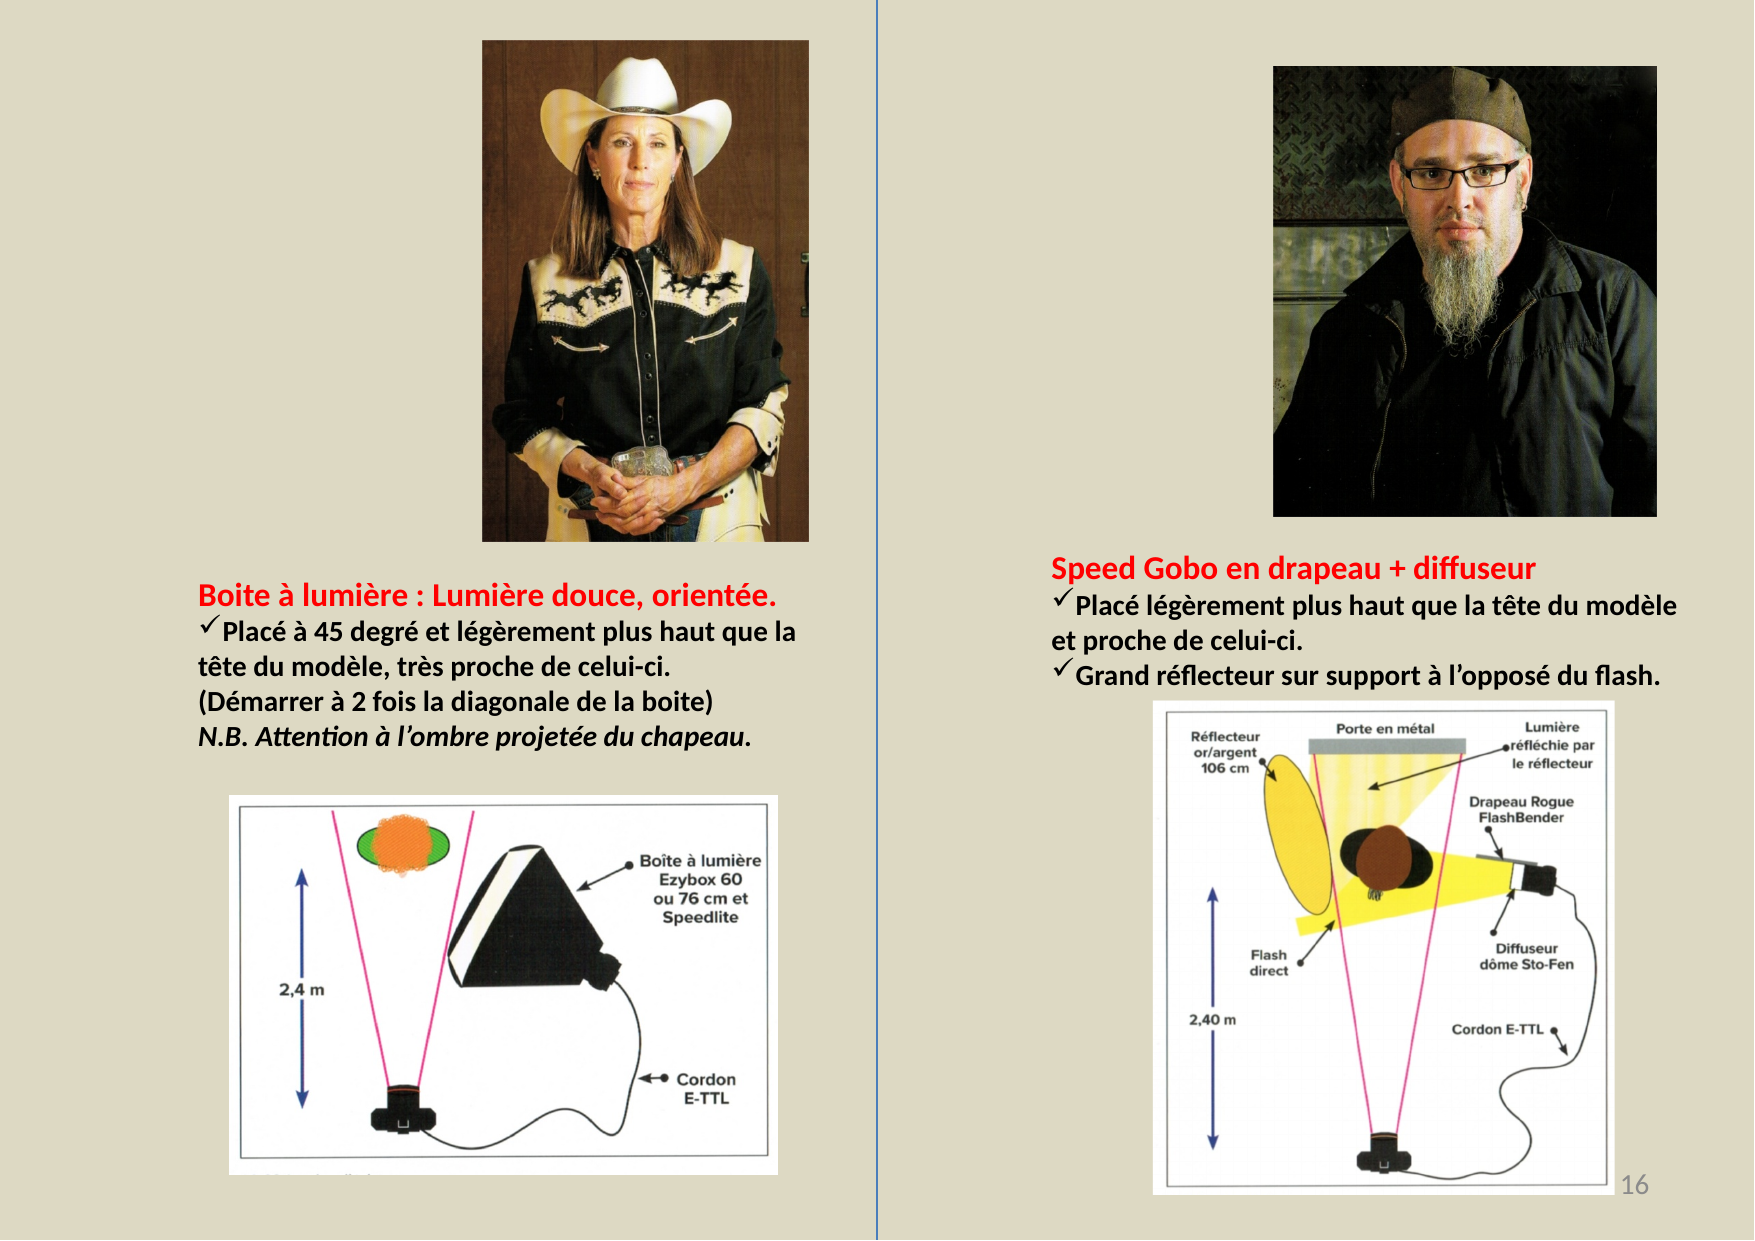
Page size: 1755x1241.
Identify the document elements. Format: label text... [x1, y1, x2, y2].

text_box Speed Gobo en drapeau + diffuseur Placé légèrement plus haut que la tête du modèle et proche de celui-ci. Grand réflecteur sur support à l’opposé du flash. [1036, 539, 1700, 699]
picture [229, 795, 778, 1175]
slide_number 16 [1257, 1149, 1667, 1216]
text_box Boite à lumière : Lumière douce, orientée. Placé à 45 degré et légèrement plus haut que la tête du modèle, très proche de celui-ci. (Démarrer à 2 fois la diagonale de la boite) N.B. Attention à l’ombre projetée du chapeau. [183, 565, 847, 760]
picture [482, 40, 809, 543]
picture [1272, 66, 1657, 518]
picture [1152, 700, 1615, 1195]
